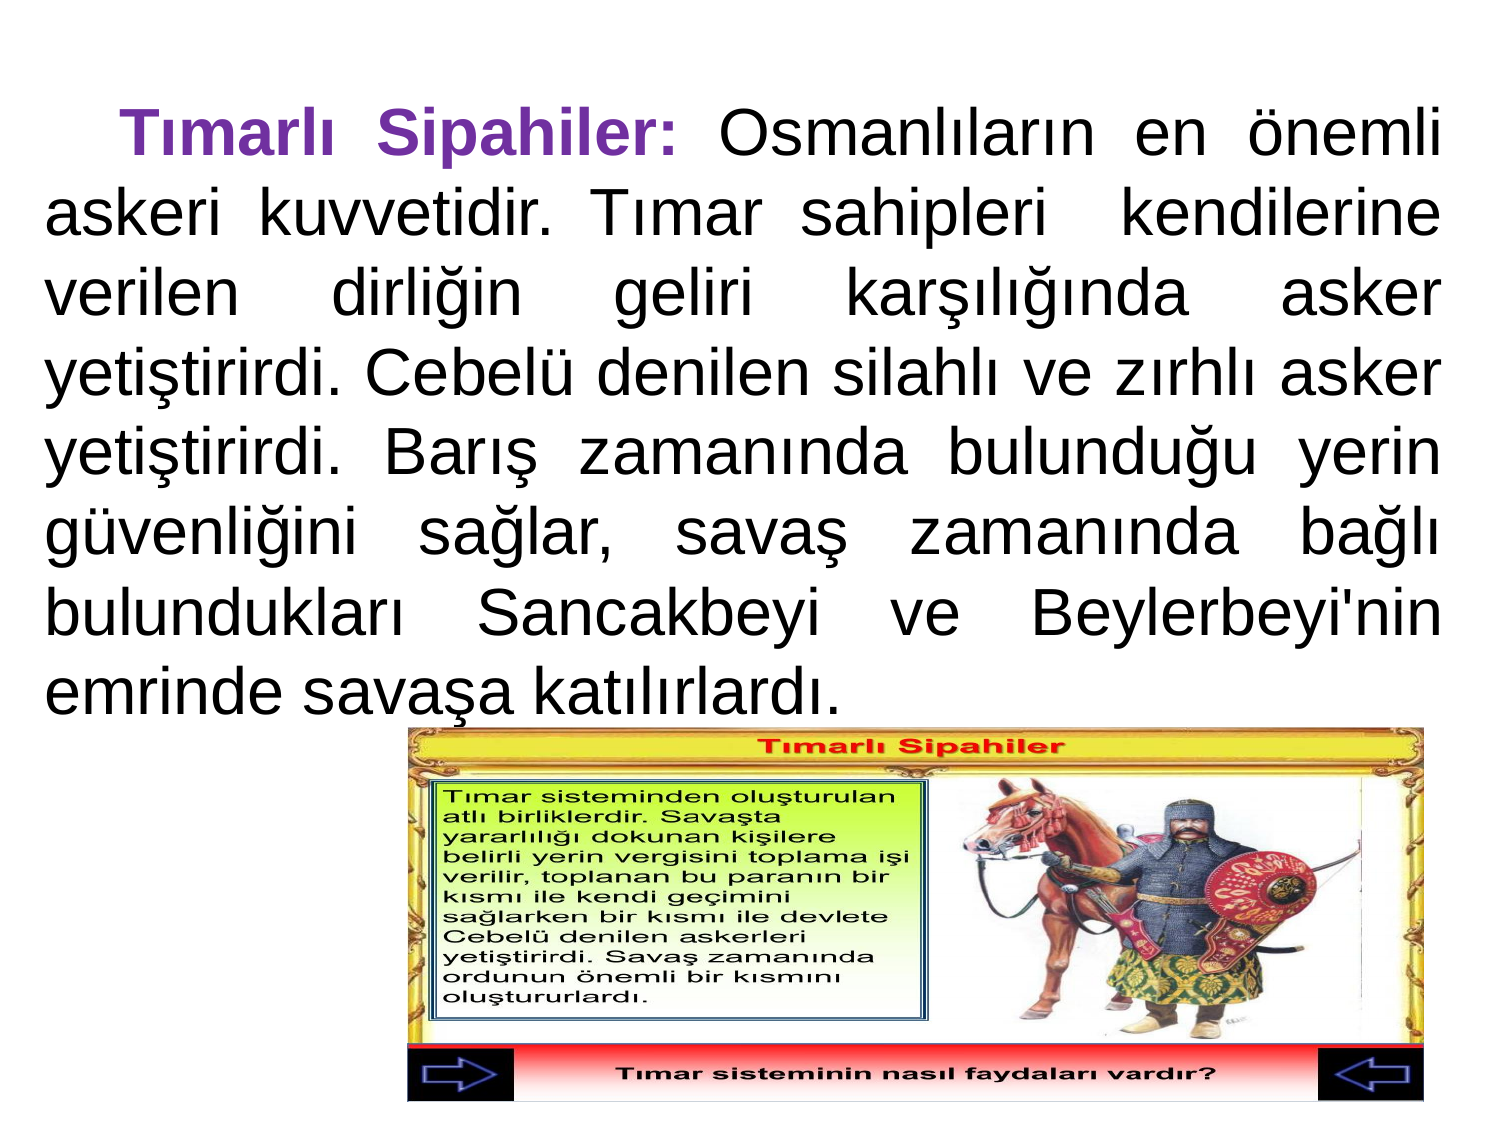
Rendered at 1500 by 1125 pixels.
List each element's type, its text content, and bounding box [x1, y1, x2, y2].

text_box Tımarlı Sipahiler: Osmanlıların en önemli askeri kuvvetidir. Tımar sahipleri kendilerine verilen dirliğin geliri karşılığında asker yetiştirirdi. Cebelü denilen silahlı ve zırhlı asker yetiştirirdi. Barış zamanında bulunduğu yerin güvenliğini sağlar, savaş zamanında bağlı bulundukları Sancakbeyi ve Beylerbeyi'nin emrinde savaşa katılırlardı. [29, 81, 1459, 736]
picture [407, 727, 1424, 1102]
